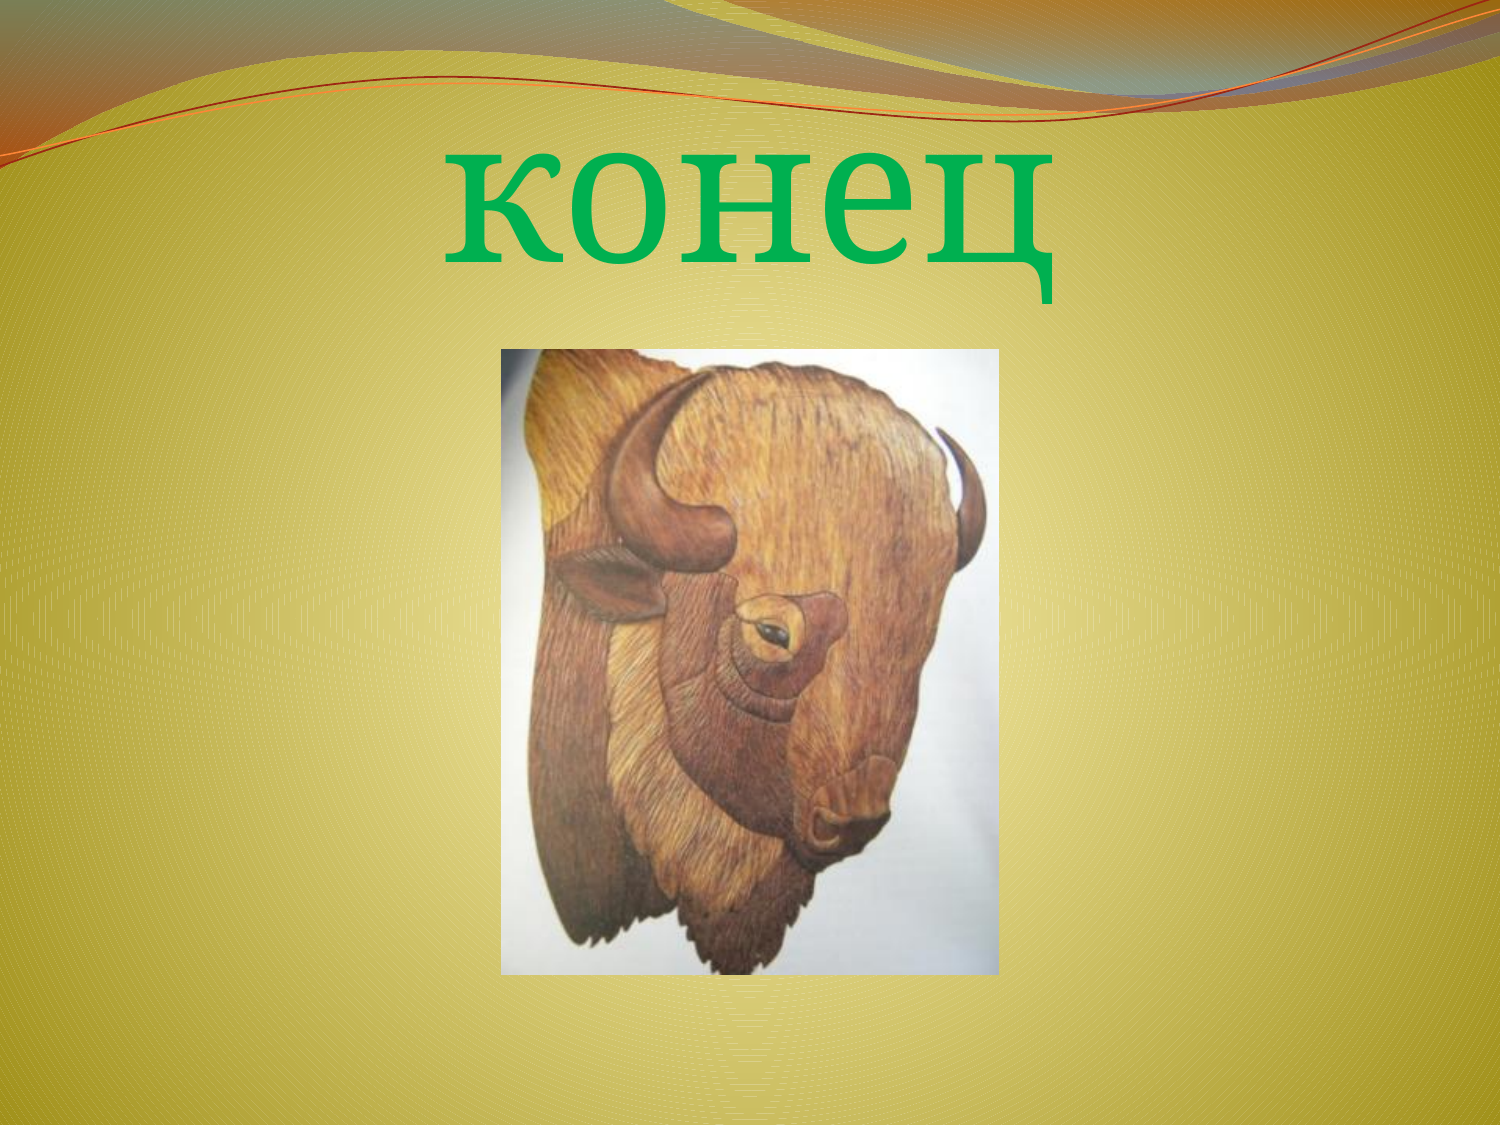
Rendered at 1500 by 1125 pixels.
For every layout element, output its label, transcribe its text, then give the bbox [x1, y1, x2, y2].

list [501, 349, 999, 975]
title конец [75, 115, 1425, 303]
